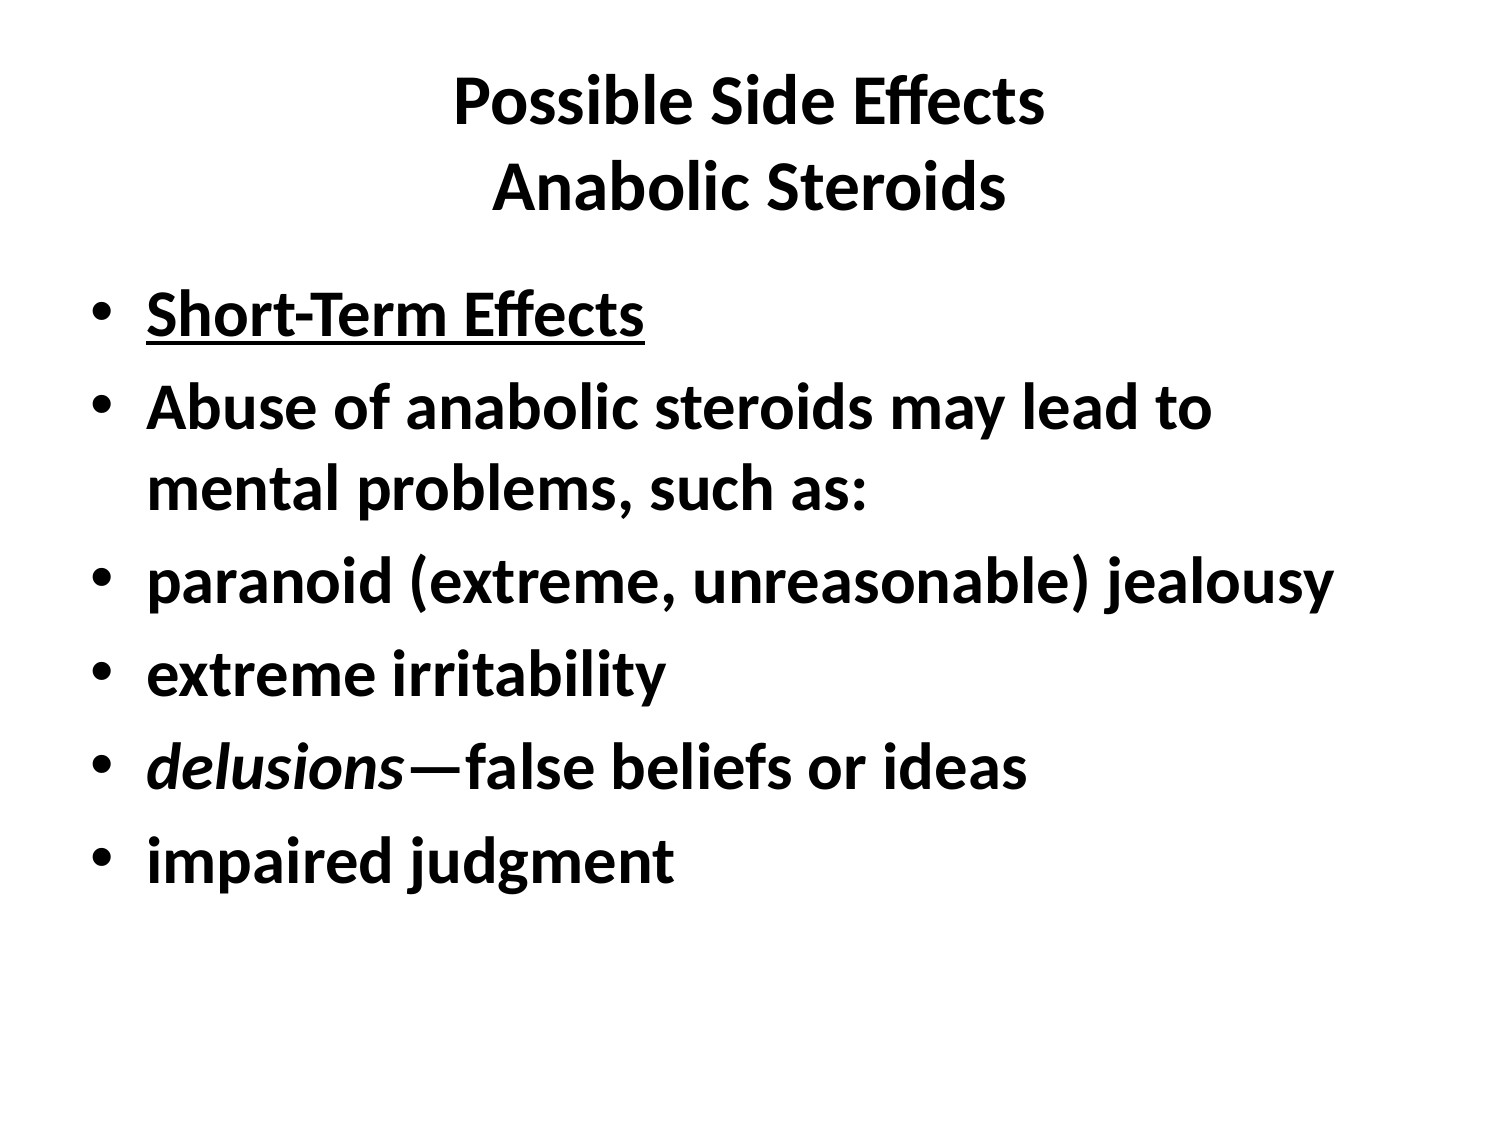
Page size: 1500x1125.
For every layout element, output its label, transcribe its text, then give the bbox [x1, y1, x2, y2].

title Possible Side Effects Anabolic Steroids [75, 45, 1425, 233]
list Short-Term Effects Abuse of anabolic steroids may lead to mental problems, such as: paranoid (extreme, unreasonable) jealousy extreme irritability delusions—false beliefs or ideas impaired judgment [75, 262, 1425, 1005]
